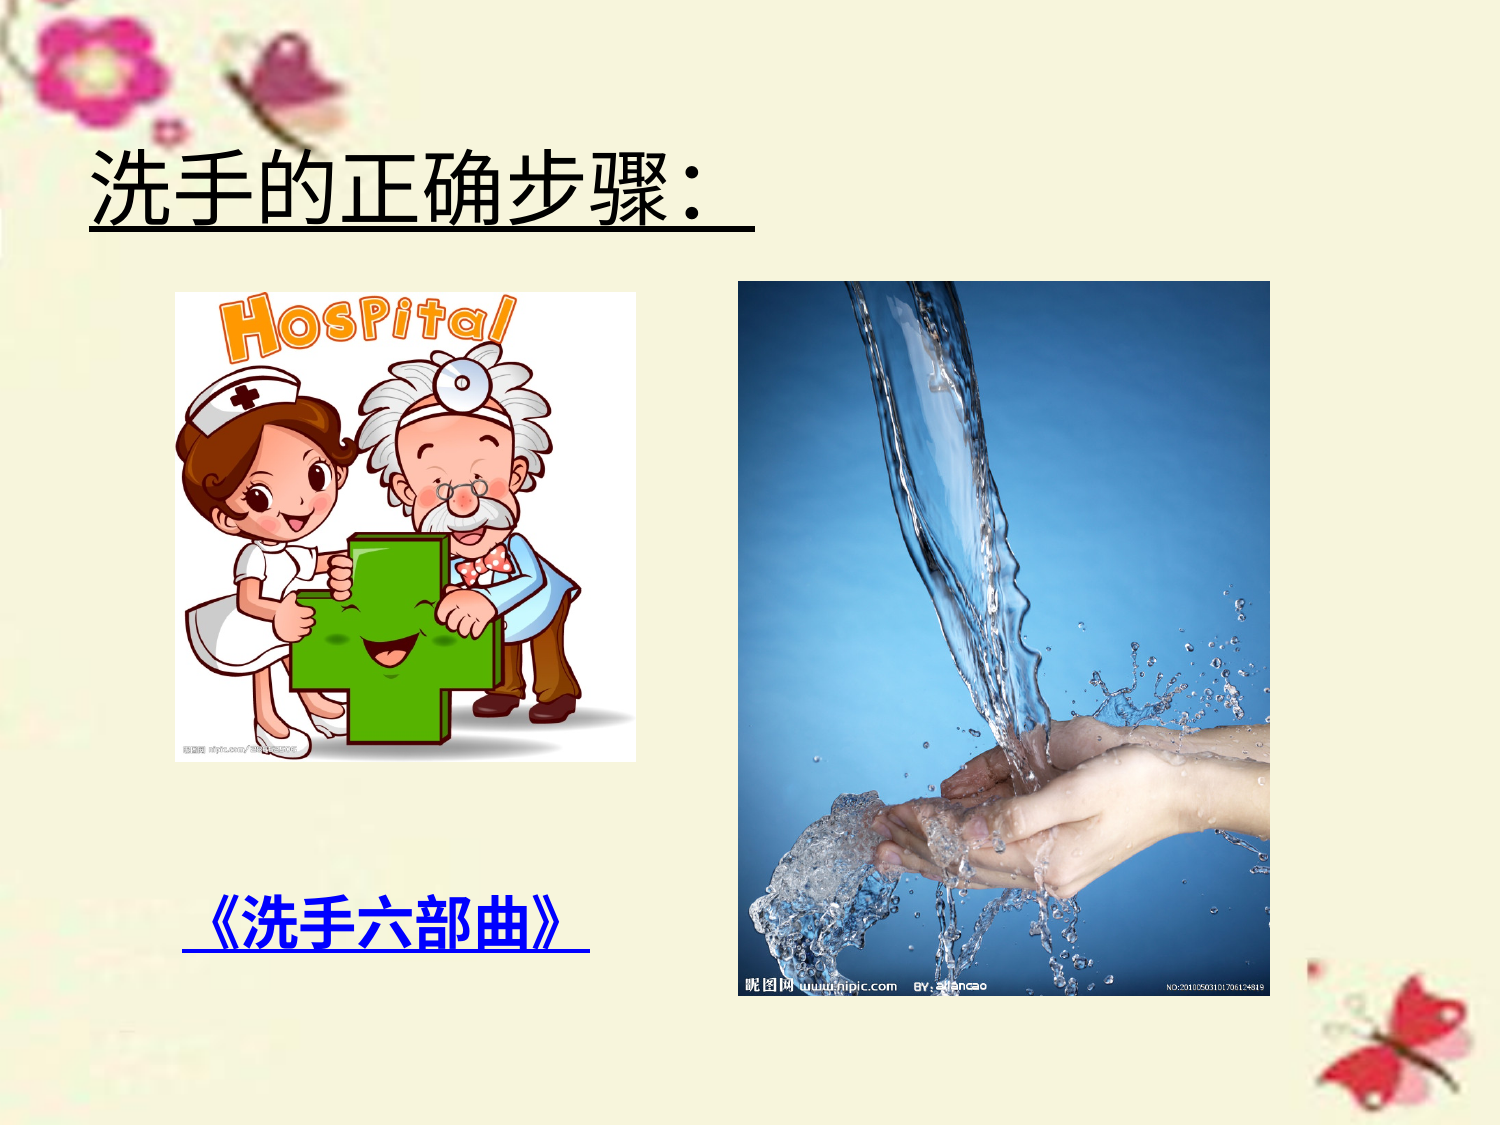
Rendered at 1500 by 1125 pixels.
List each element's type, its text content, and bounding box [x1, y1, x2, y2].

text_box 《洗手六部曲》 [167, 878, 605, 978]
picture [0, 0, 1500, 1125]
text_box 洗手的正确步骤： [74, 128, 770, 244]
